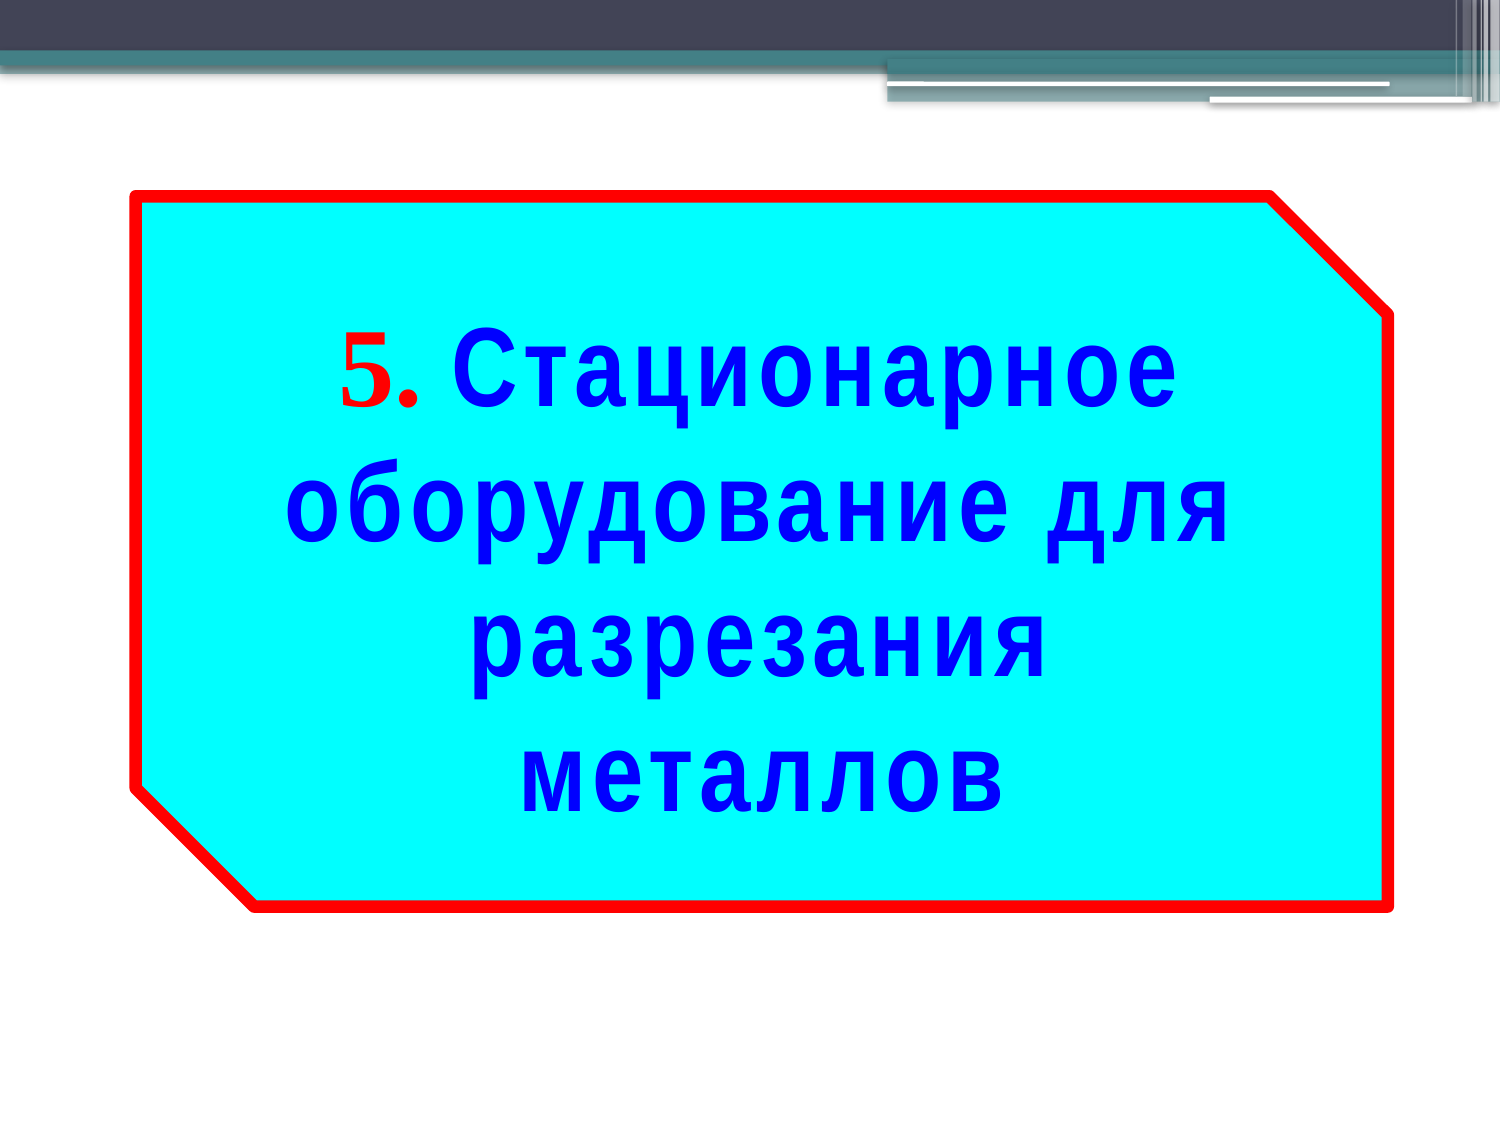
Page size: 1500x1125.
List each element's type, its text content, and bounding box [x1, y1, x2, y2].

text_box 5. Стационарное оборудование для разрезания металлов [134, 194, 1390, 909]
